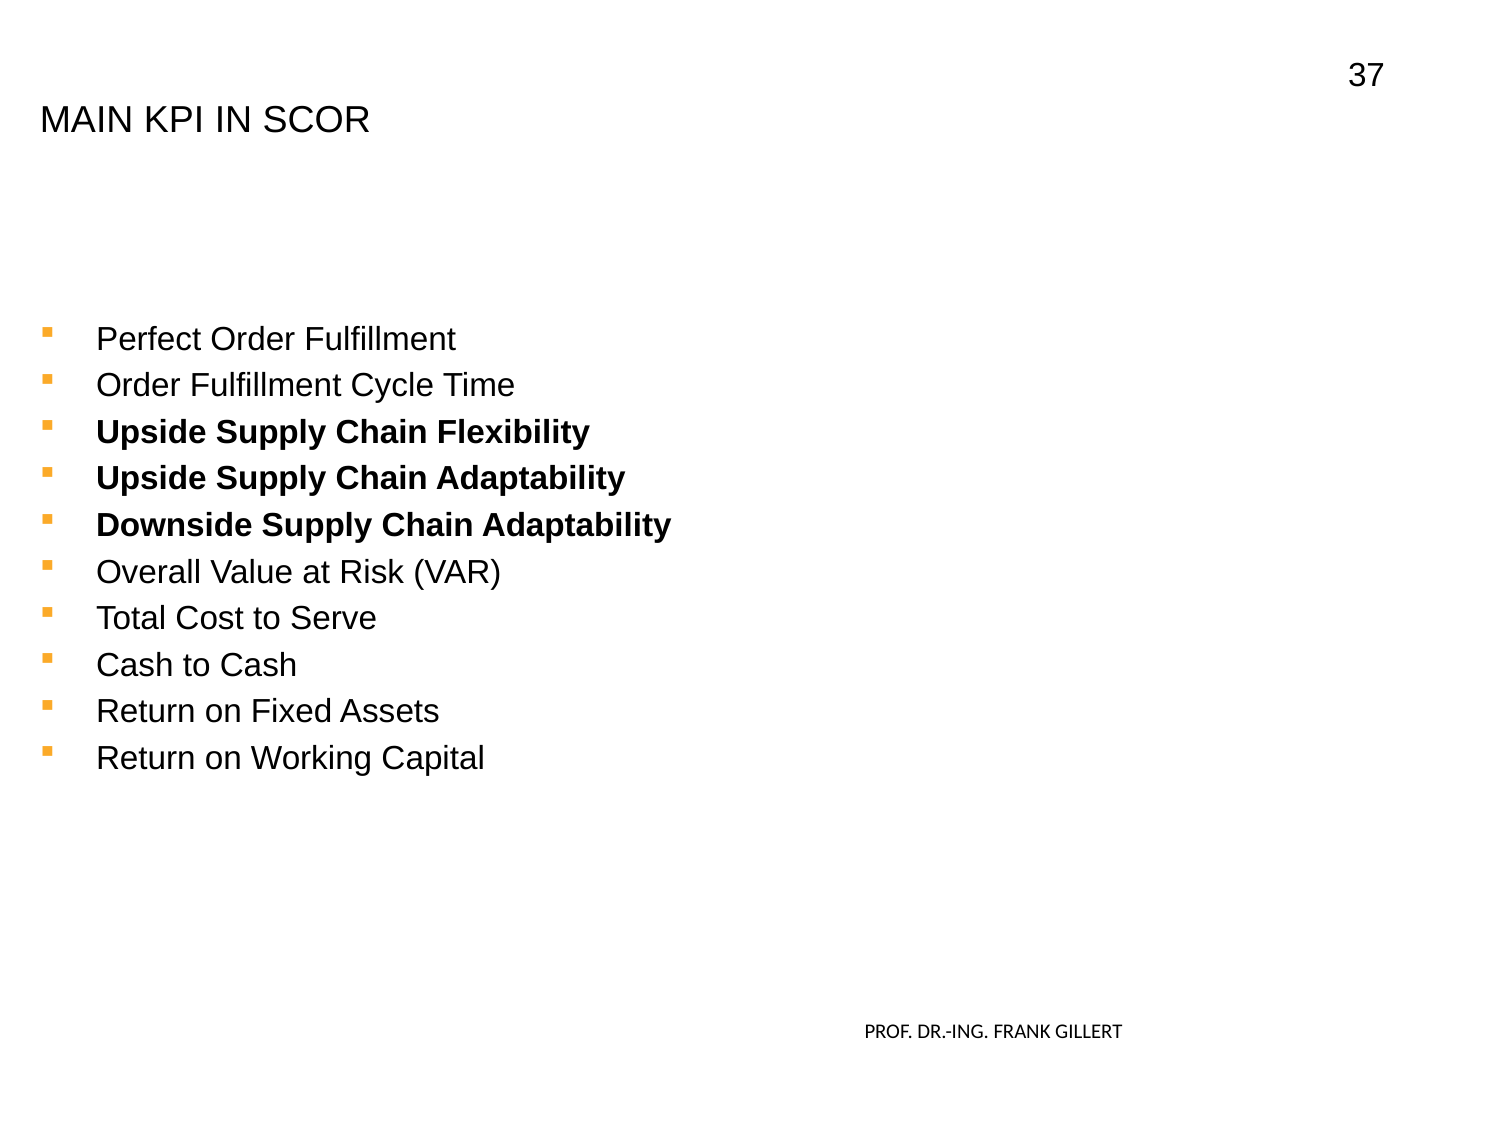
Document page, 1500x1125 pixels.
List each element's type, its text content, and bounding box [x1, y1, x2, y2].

title Main KPI in SCOR [24, 87, 1244, 197]
list Perfect Order Fulfillment Order Fulfillment Cycle Time Upside Supply Chain Flexibility Upside Supply Chain Adaptability Downside Supply Chain Adaptability Overall Value at Risk (VAR) Total Cost to Serve Cash to Cash Return on Fixed Assets Return on Working Capital [24, 262, 1375, 944]
slide_number 37 [1050, 34, 1401, 113]
